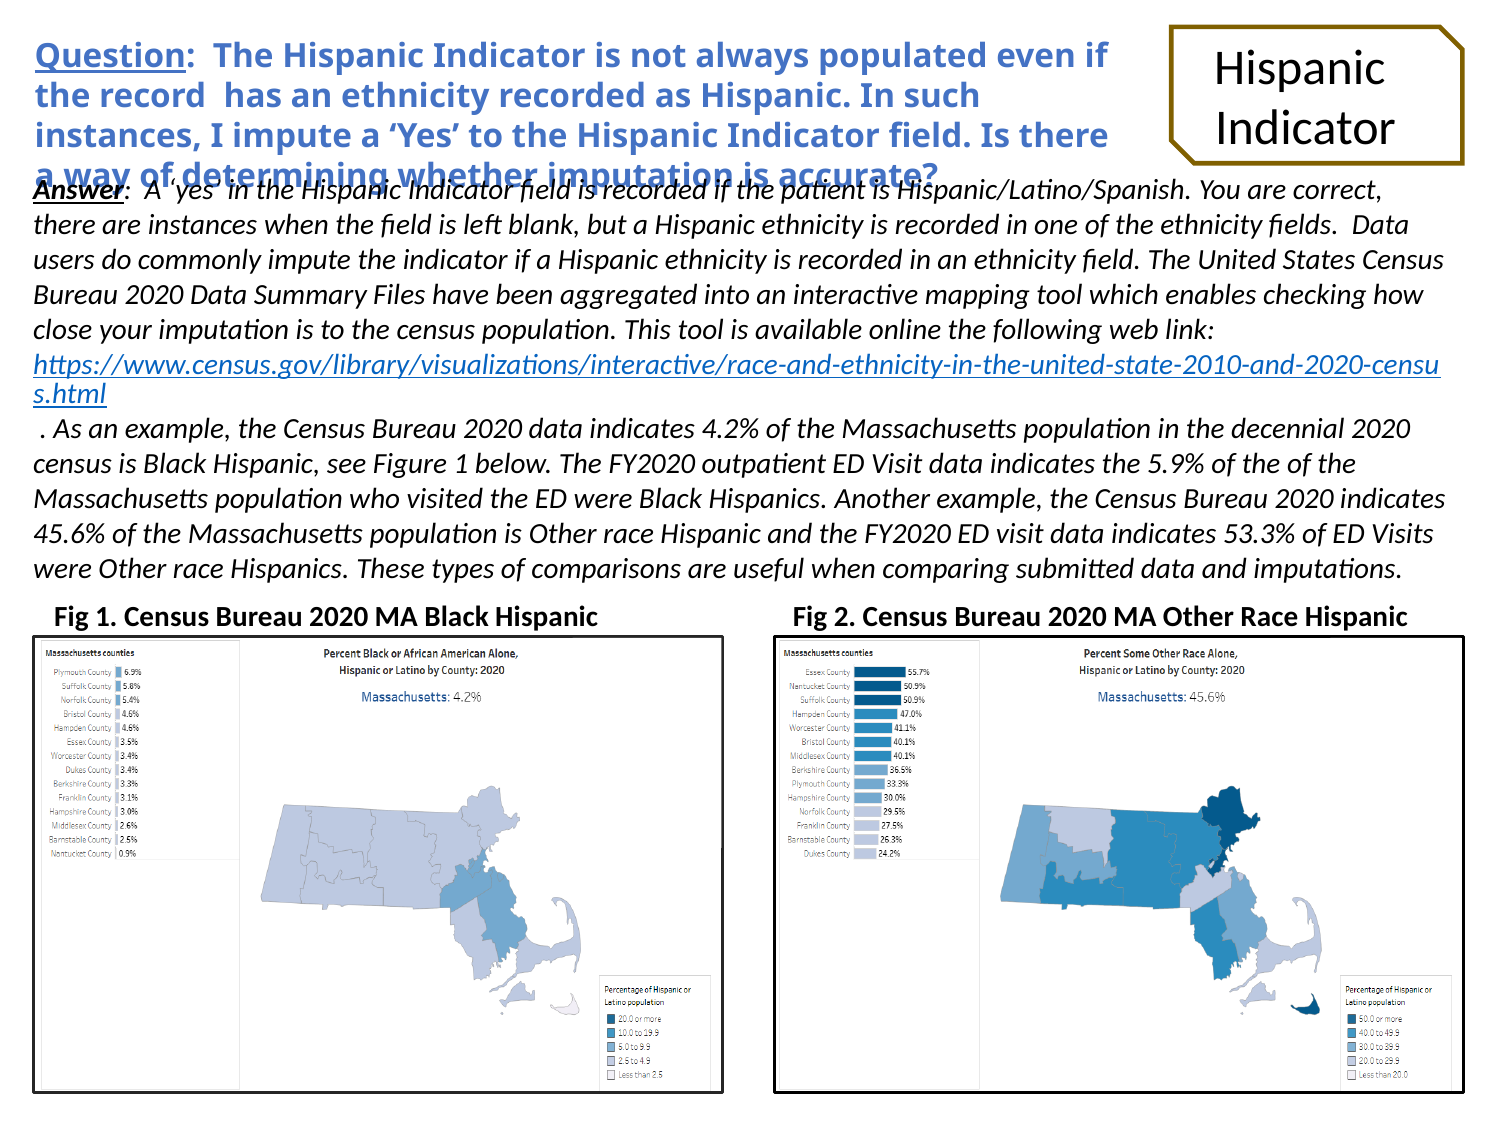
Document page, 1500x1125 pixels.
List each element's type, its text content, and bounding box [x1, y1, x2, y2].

text_box Question: The Hispanic Indicator is not always populated even if the record has an ethnicity recorded as Hispanic. In such instances, I impute a ‘Yes’ to the Hispanic Indicator field. Is there a way of determining whether imputation is accurate? [19, 26, 1149, 163]
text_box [34, 637, 1463, 1092]
text_box Answer: A ‘yes’ in the Hispanic Indicator field is recorded if the patient is Hispanic/Latino/Spanish. You are correct, there are instances when the field is left blank, but a Hispanic ethnicity is recorded in one of the ethnicity fields. Data users do commonly impute the indicator if a Hispanic ethnicity is recorded in an ethnicity field. The United States Census Bureau 2020 Data Summary Files have been aggregated into an interactive mapping tool which enables checking how close your imputation is to the census population. This tool is available online the following web link: https://www.census.gov/library/visualizations/interactive/race-and-ethnicity-in-the-united-state-2010-and-2020-census.html . As an example, the Census Bureau 2020 data indicates 4.2% of the Massachusetts population in the decennial 2020 census is Black Hispanic, see Figure 1 below. The FY2020 outpatient ED Visit data indicates the 5.9% of the of the Massachusetts population who visited the ED were Black Hispanics. Another example, the Census Bureau 2020 indicates 45.6% of the Massachusetts population is Other race Hispanic and the FY2020 ED visit data indicates 53.3% of ED Visits were Other race Hispanics. These types of comparisons are useful when comparing submitted data and imputations. [18, 163, 1463, 563]
text_box Fig 1. Census Bureau 2020 MA Black Hispanic Fig 2. Census Bureau 2020 MA Other Race Hispanic [39, 589, 1432, 637]
text_box [1170, 25, 1464, 165]
